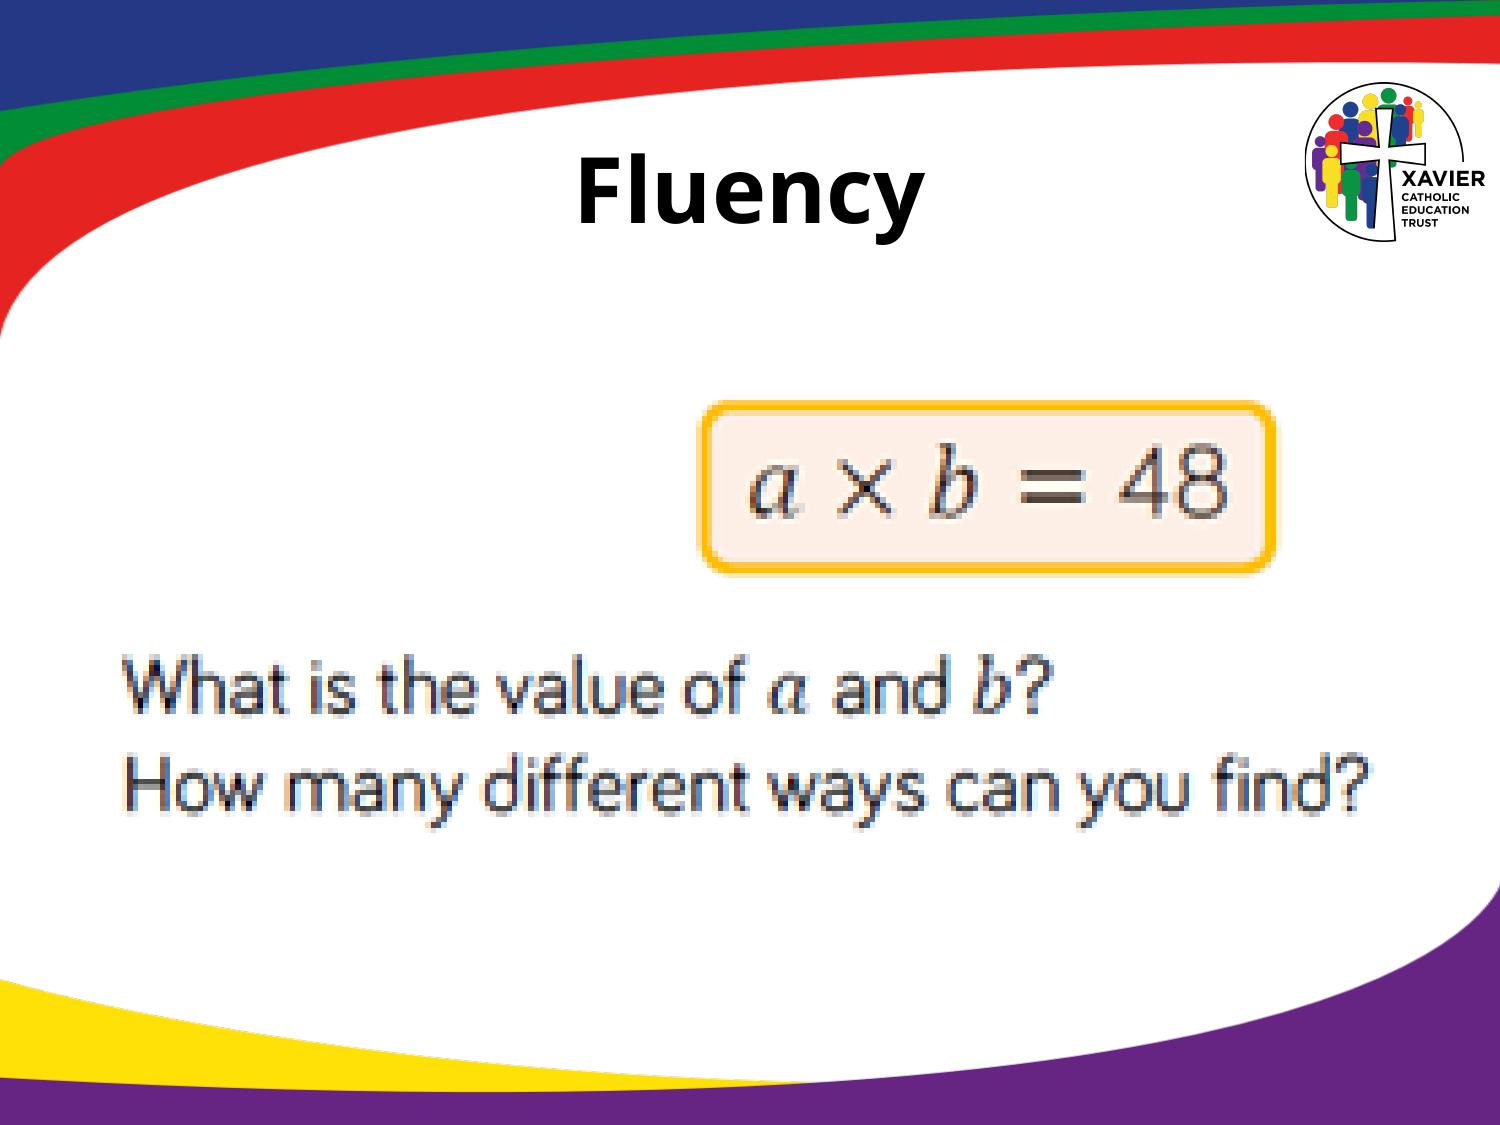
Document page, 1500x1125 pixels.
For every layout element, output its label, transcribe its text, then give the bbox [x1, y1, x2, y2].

picture [118, 357, 1401, 896]
title Fluency [83, 124, 1417, 264]
